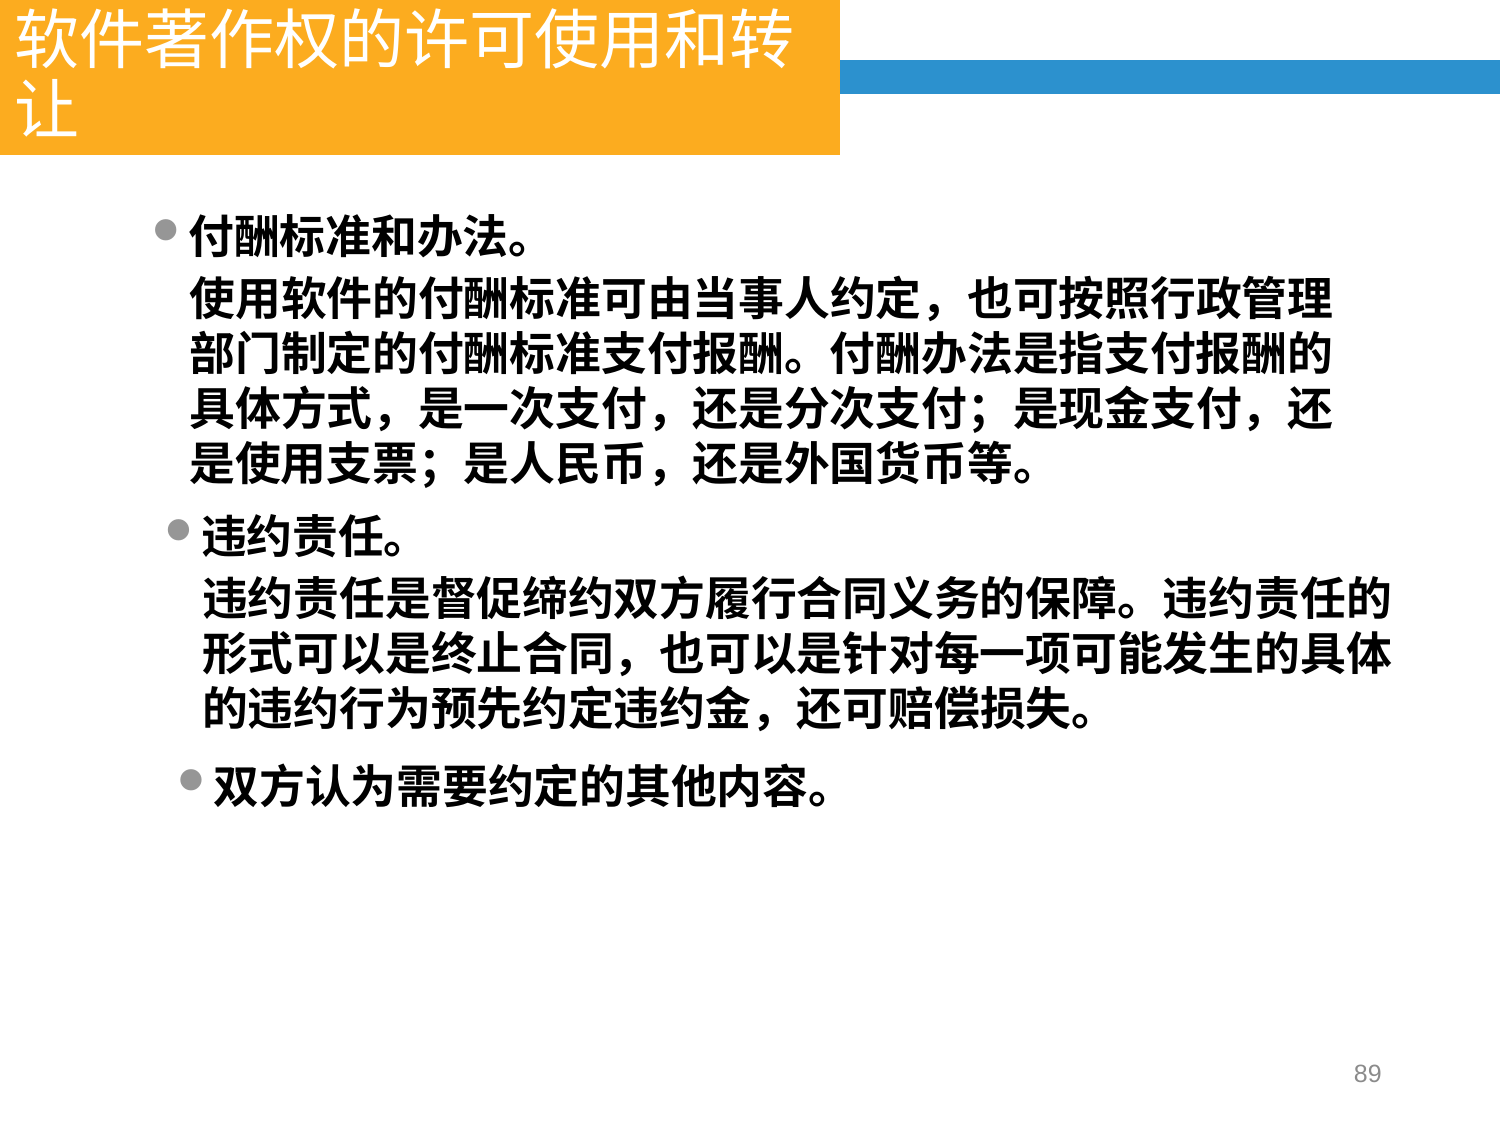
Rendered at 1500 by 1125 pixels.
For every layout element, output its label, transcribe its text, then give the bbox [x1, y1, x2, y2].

slide_number 89 [1059, 1042, 1397, 1103]
text_box 使用软件的付酬标准可由当事人约定，也可按照行政管理部门制定的付酬标准支付报酬。付酬办法是指支付报酬的具体方式，是一次支付，还是分次支付；是现金支付，还是使用支票；是人民币，还是外国货币等。 [174, 262, 1375, 498]
text_box 软件著作权的许可使用和转让 [0, 0, 839, 157]
text_box 违约责任。 [149, 500, 900, 570]
picture [0, 0, 1500, 1125]
text_box 违约责任是督促缔约双方履行合同义务的保障。违约责任的形式可以是终止合同，也可以是针对每一项可能发生的具体的违约行为预先约定违约金，还可赔偿损失。 [187, 562, 1413, 743]
text_box 付酬标准和办法。 [137, 200, 1350, 270]
text_box 双方认为需要约定的其他内容。 [162, 750, 1013, 820]
